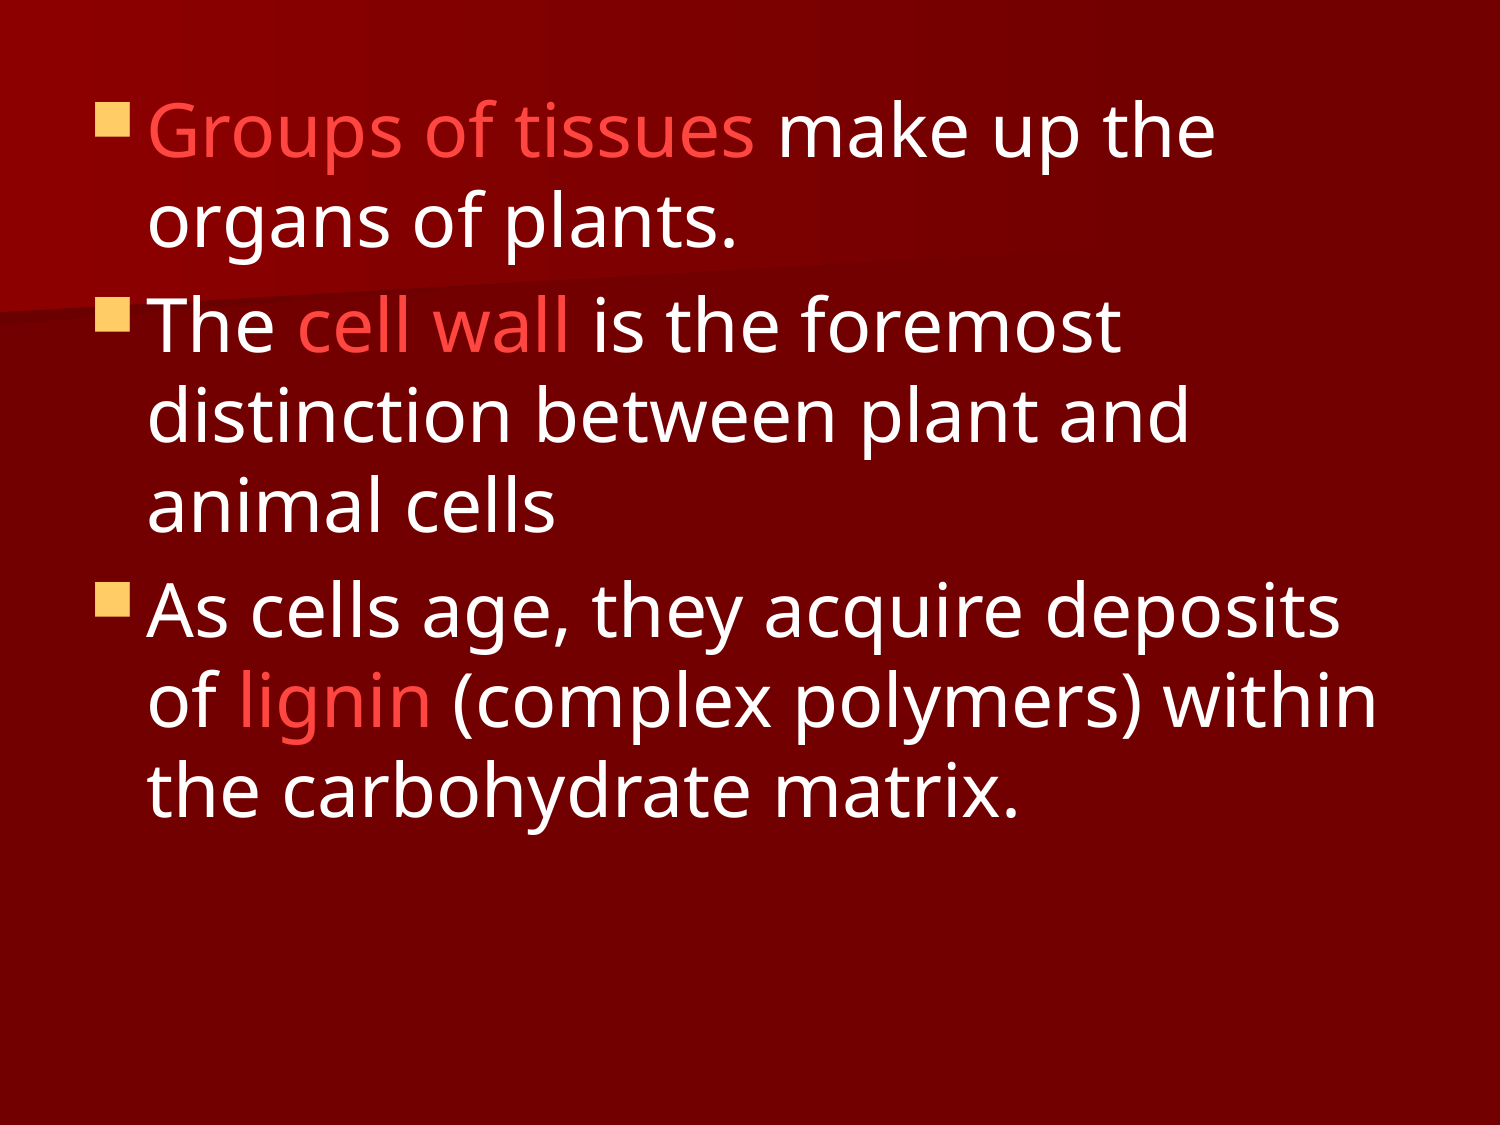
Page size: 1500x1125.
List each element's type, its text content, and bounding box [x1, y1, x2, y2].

list Groups of tissues make up the organs of plants. The cell wall is the foremost distinction between plant and animal cells As cells age, they acquire deposits of lignin (complex polymers) within the carbohydrate matrix. [75, 75, 1425, 1025]
